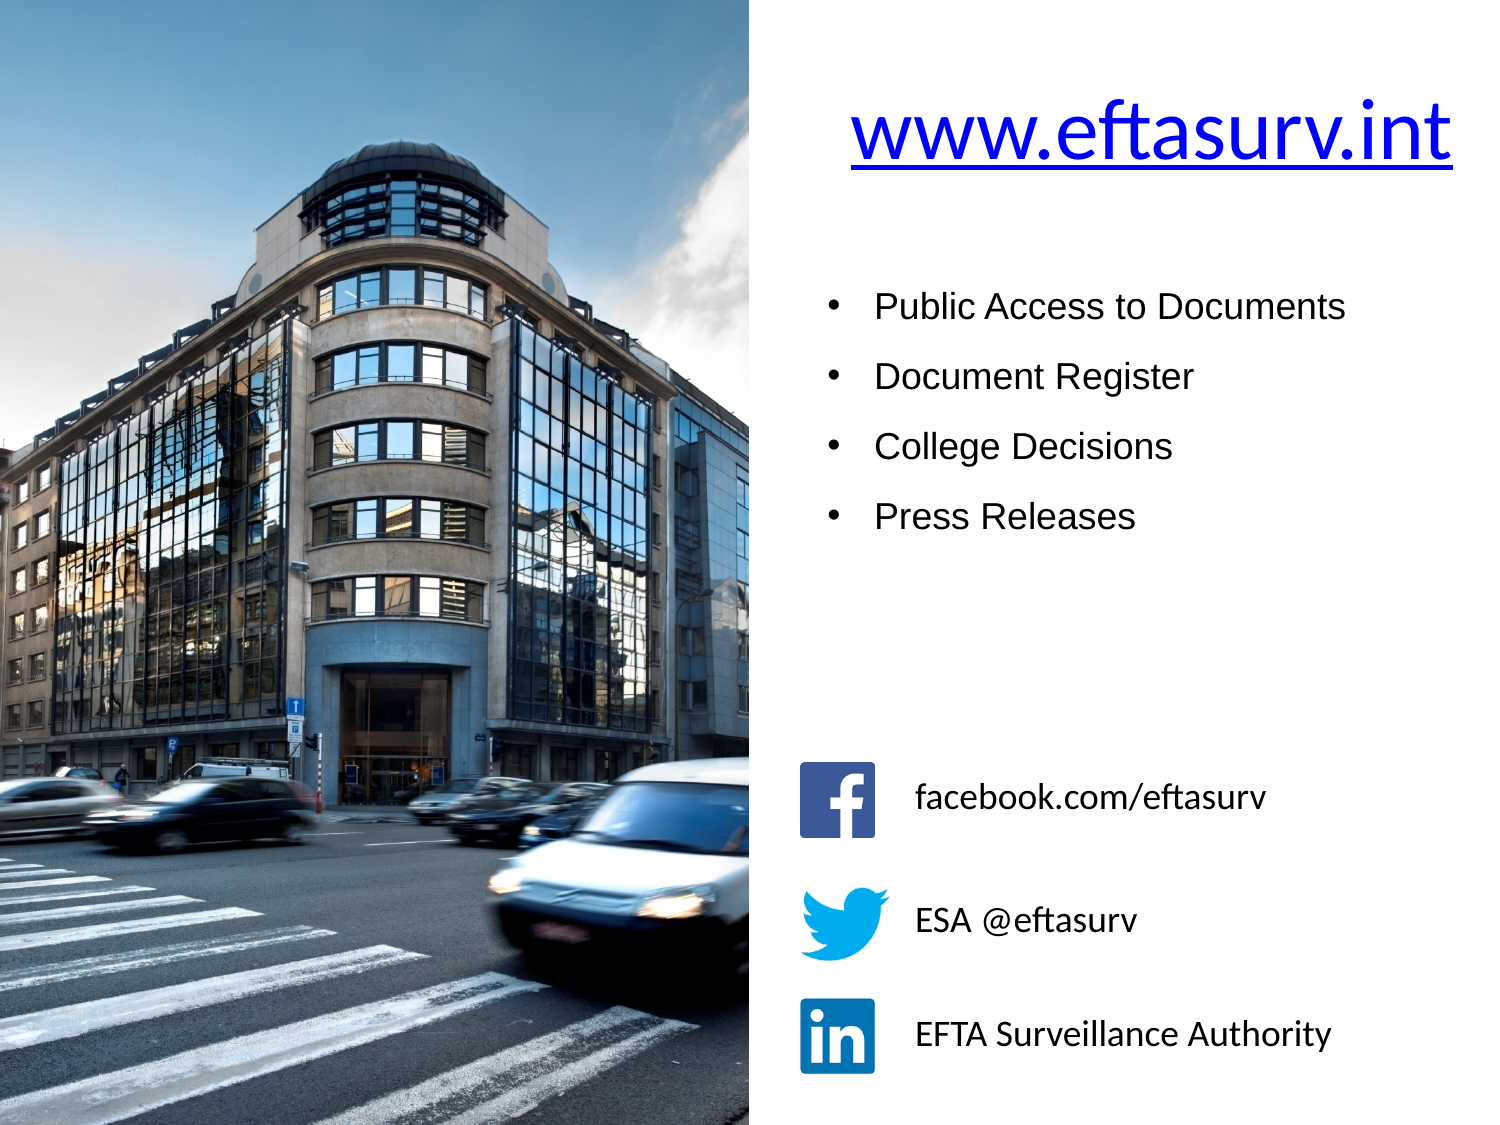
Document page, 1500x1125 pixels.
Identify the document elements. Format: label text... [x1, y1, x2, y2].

picture [0, 0, 749, 1125]
text_box ESA @eftasurv [899, 887, 1263, 948]
text_box www.eftasurv.int [837, 66, 1500, 183]
picture [799, 887, 890, 962]
picture [799, 998, 876, 1074]
text_box Public Access to Documents Document Register College Decisions Press Releases [812, 274, 1463, 615]
text_box EFTA Surveillance Authority [900, 1001, 1388, 1062]
text_box facebook.com/eftasurv [900, 764, 1300, 825]
picture [799, 762, 876, 838]
